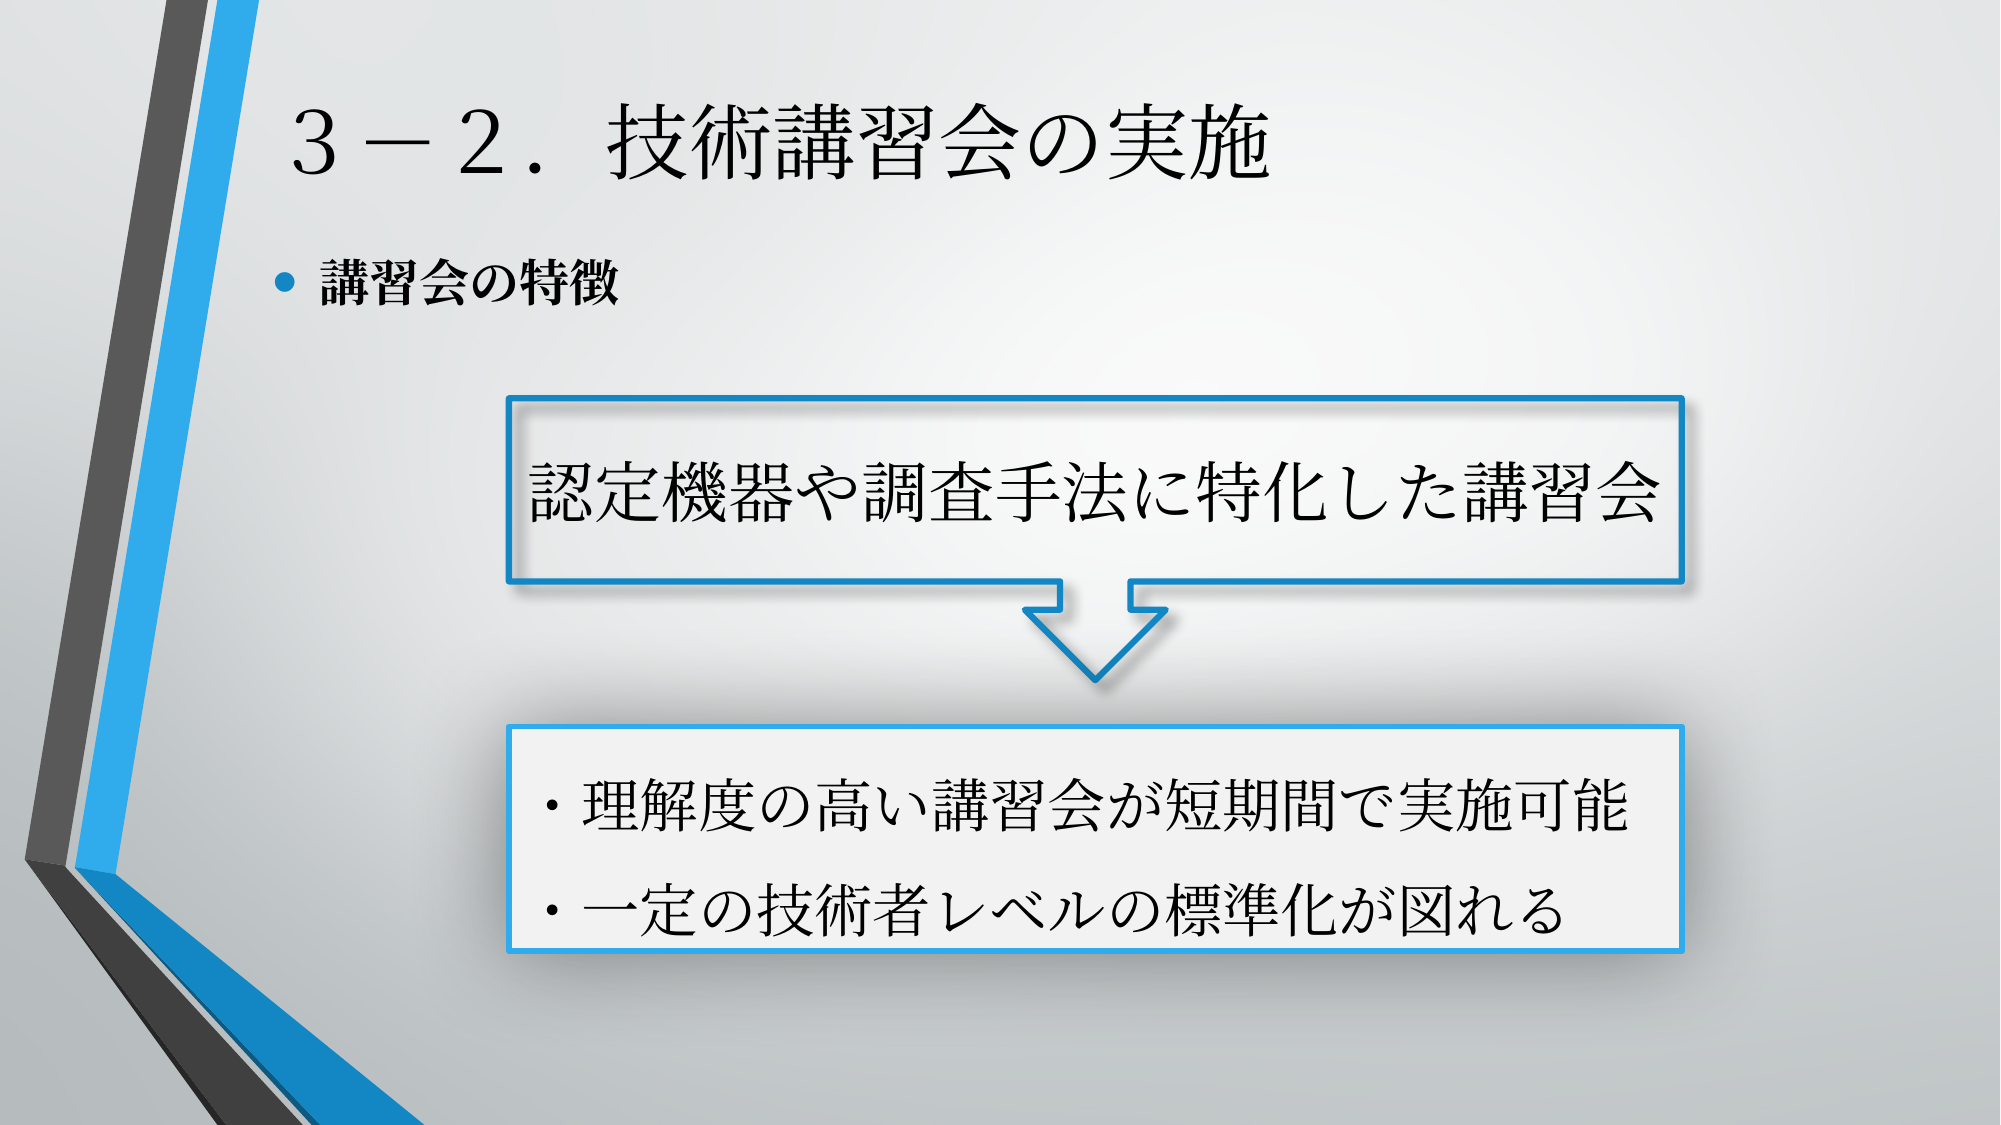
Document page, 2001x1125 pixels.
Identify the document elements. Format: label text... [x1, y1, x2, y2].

list 講習会の特徴 [257, 213, 1887, 357]
text_box [1023, 584, 1167, 659]
text_box 認定機器や調査手法に特化した講習会 [508, 397, 1683, 584]
text_box ・理解度の高い講習会が短期間で実施可能 ・一定の技術者レベルの標準化が図れる [508, 725, 1683, 952]
title ３－２．技術講習会の実施 [257, 65, 1887, 213]
